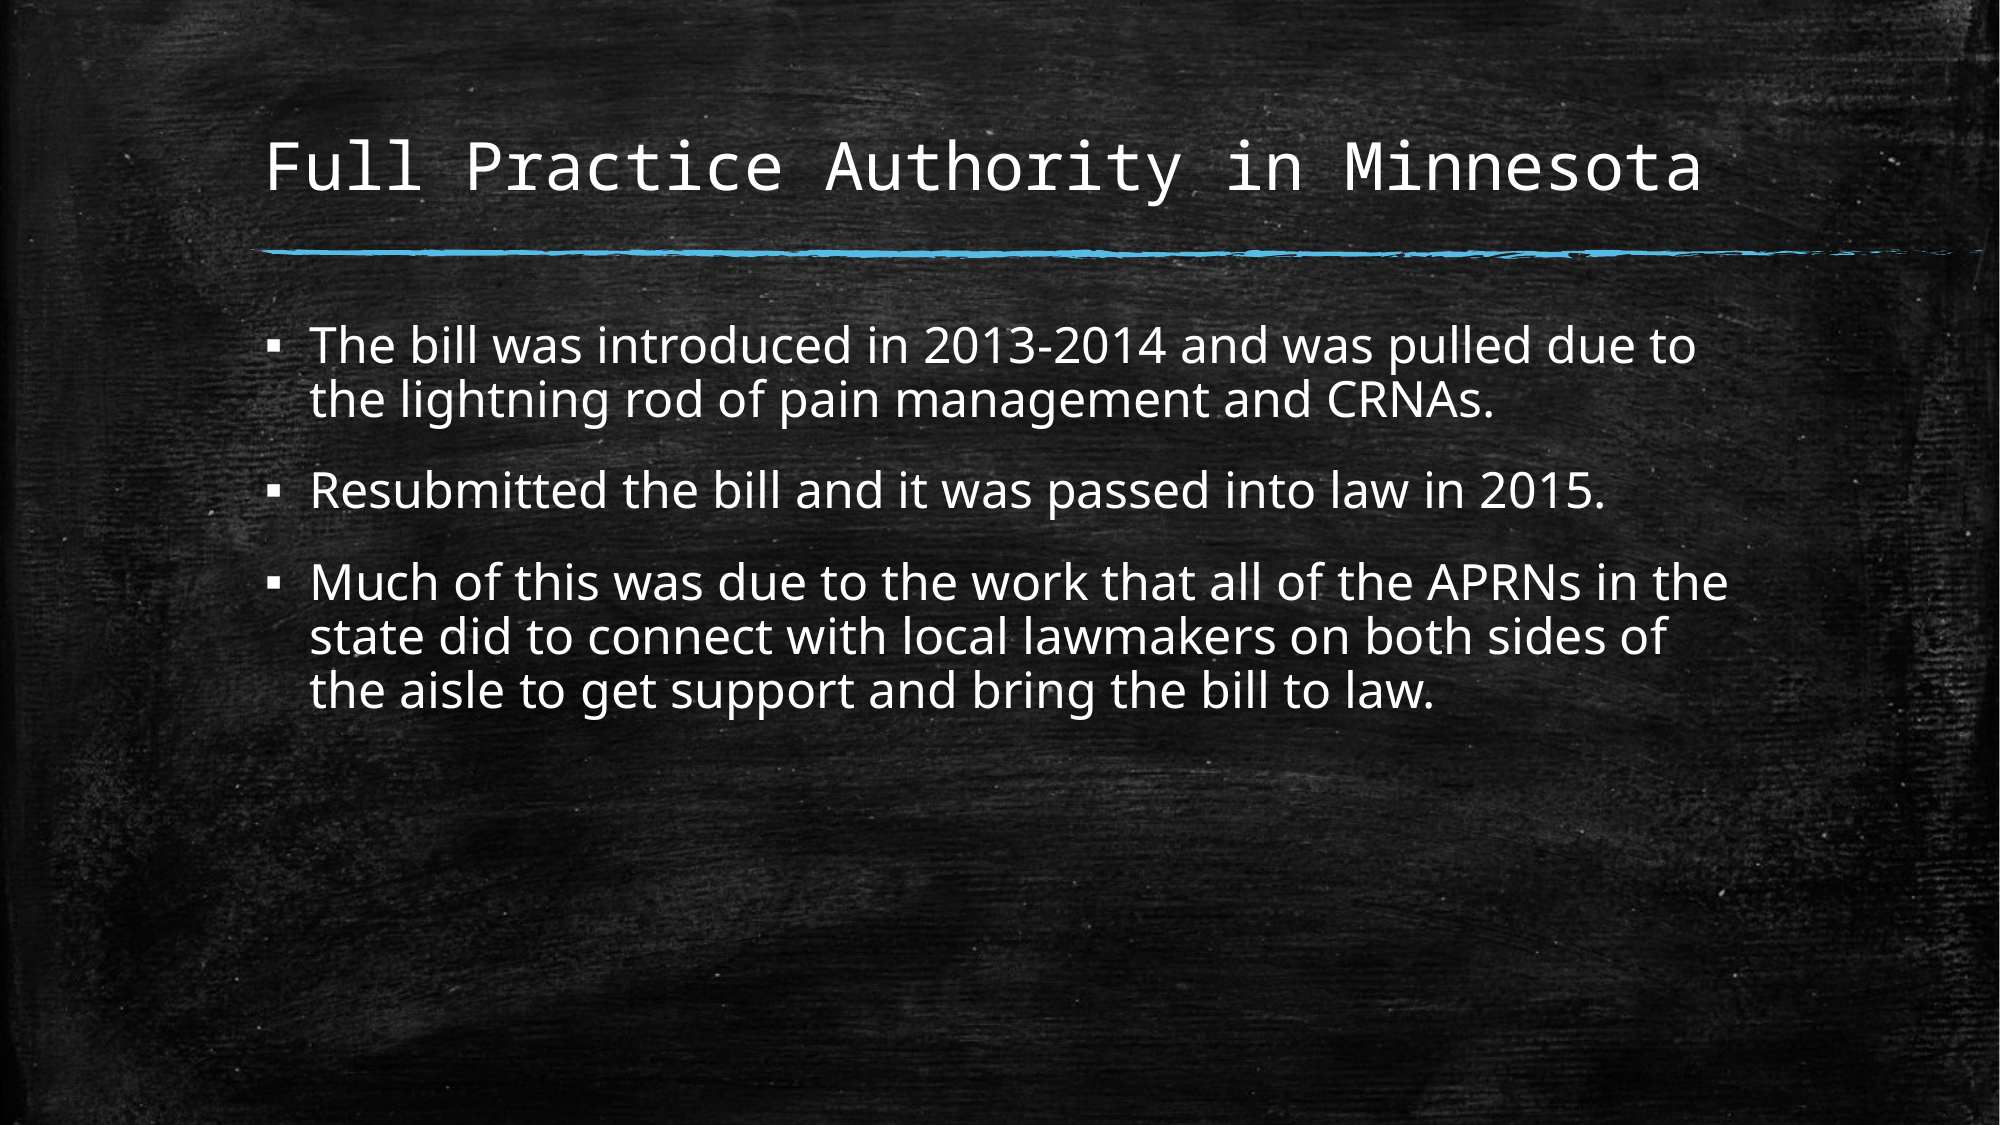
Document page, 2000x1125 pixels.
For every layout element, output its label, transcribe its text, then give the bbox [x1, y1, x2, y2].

list The bill was introduced in 2013-2014 and was pulled due to the lightning rod of pain management and CRNAs. Resubmitted the bill and it was passed into law in 2015. Much of this was due to the work that all of the APRNs in the state did to connect with local lawmakers on both sides of the aisle to get support and bring the bill to law. [249, 312, 1750, 1013]
title Full Practice Authority in Minnesota [249, 45, 1750, 213]
